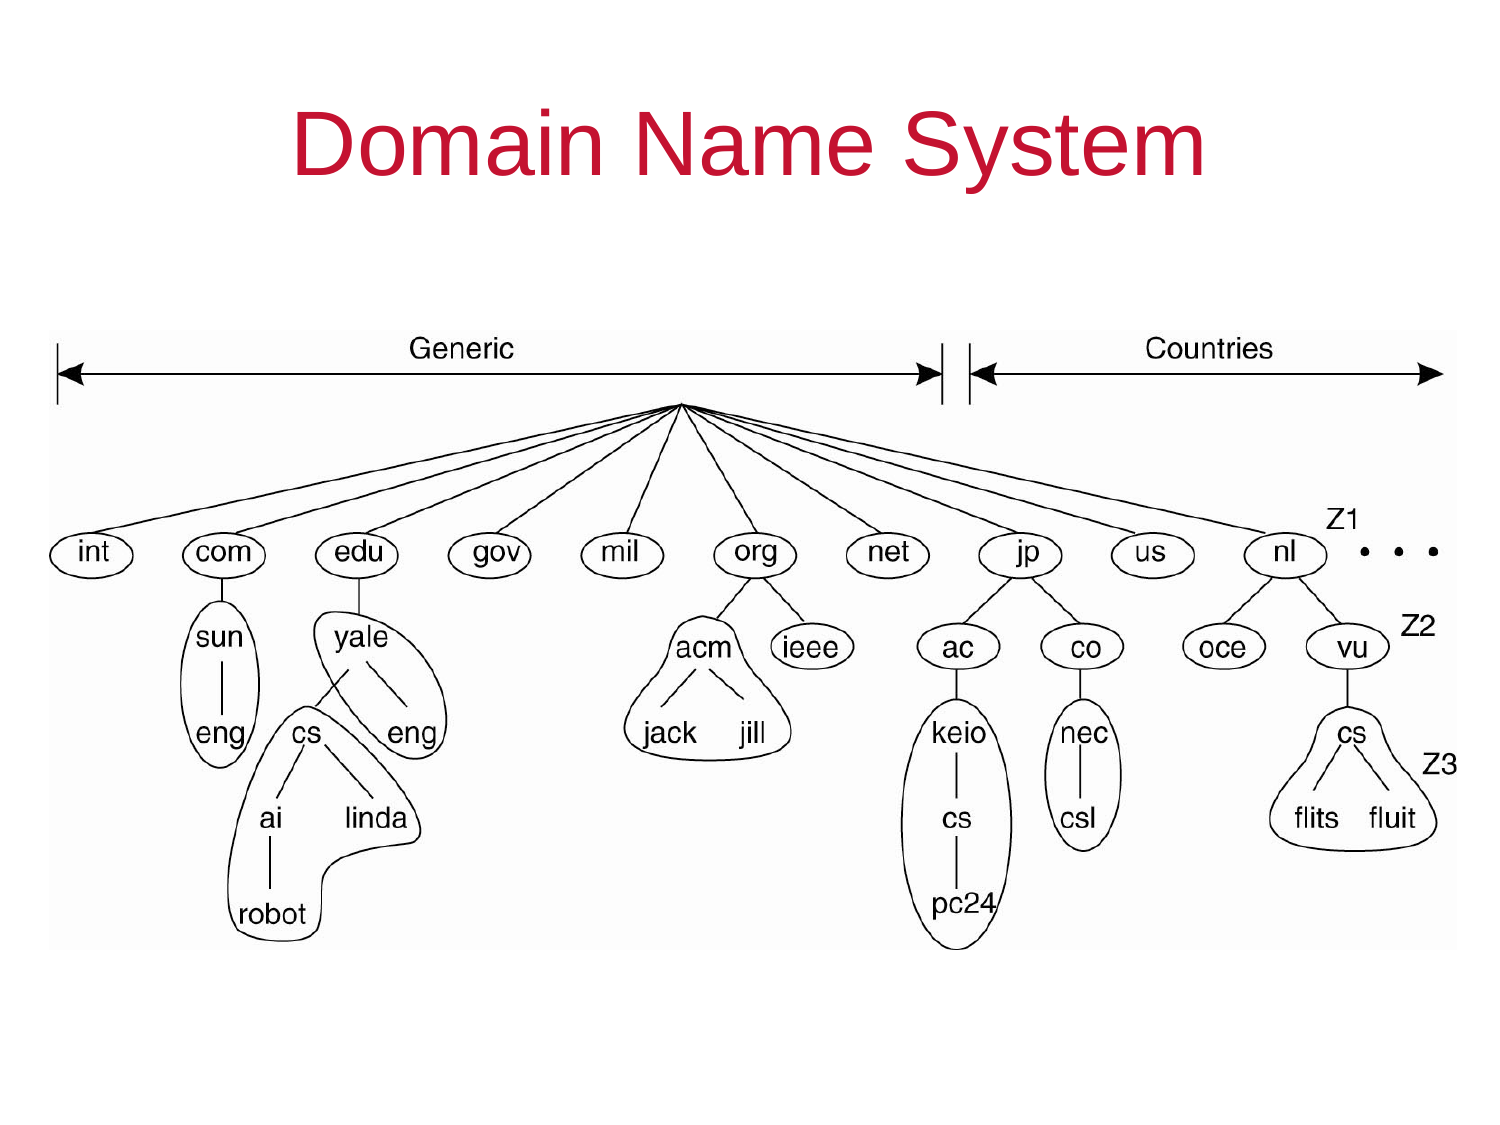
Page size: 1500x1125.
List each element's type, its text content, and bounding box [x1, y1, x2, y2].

picture [48, 329, 1458, 951]
title Domain Name System [75, 45, 1425, 233]
